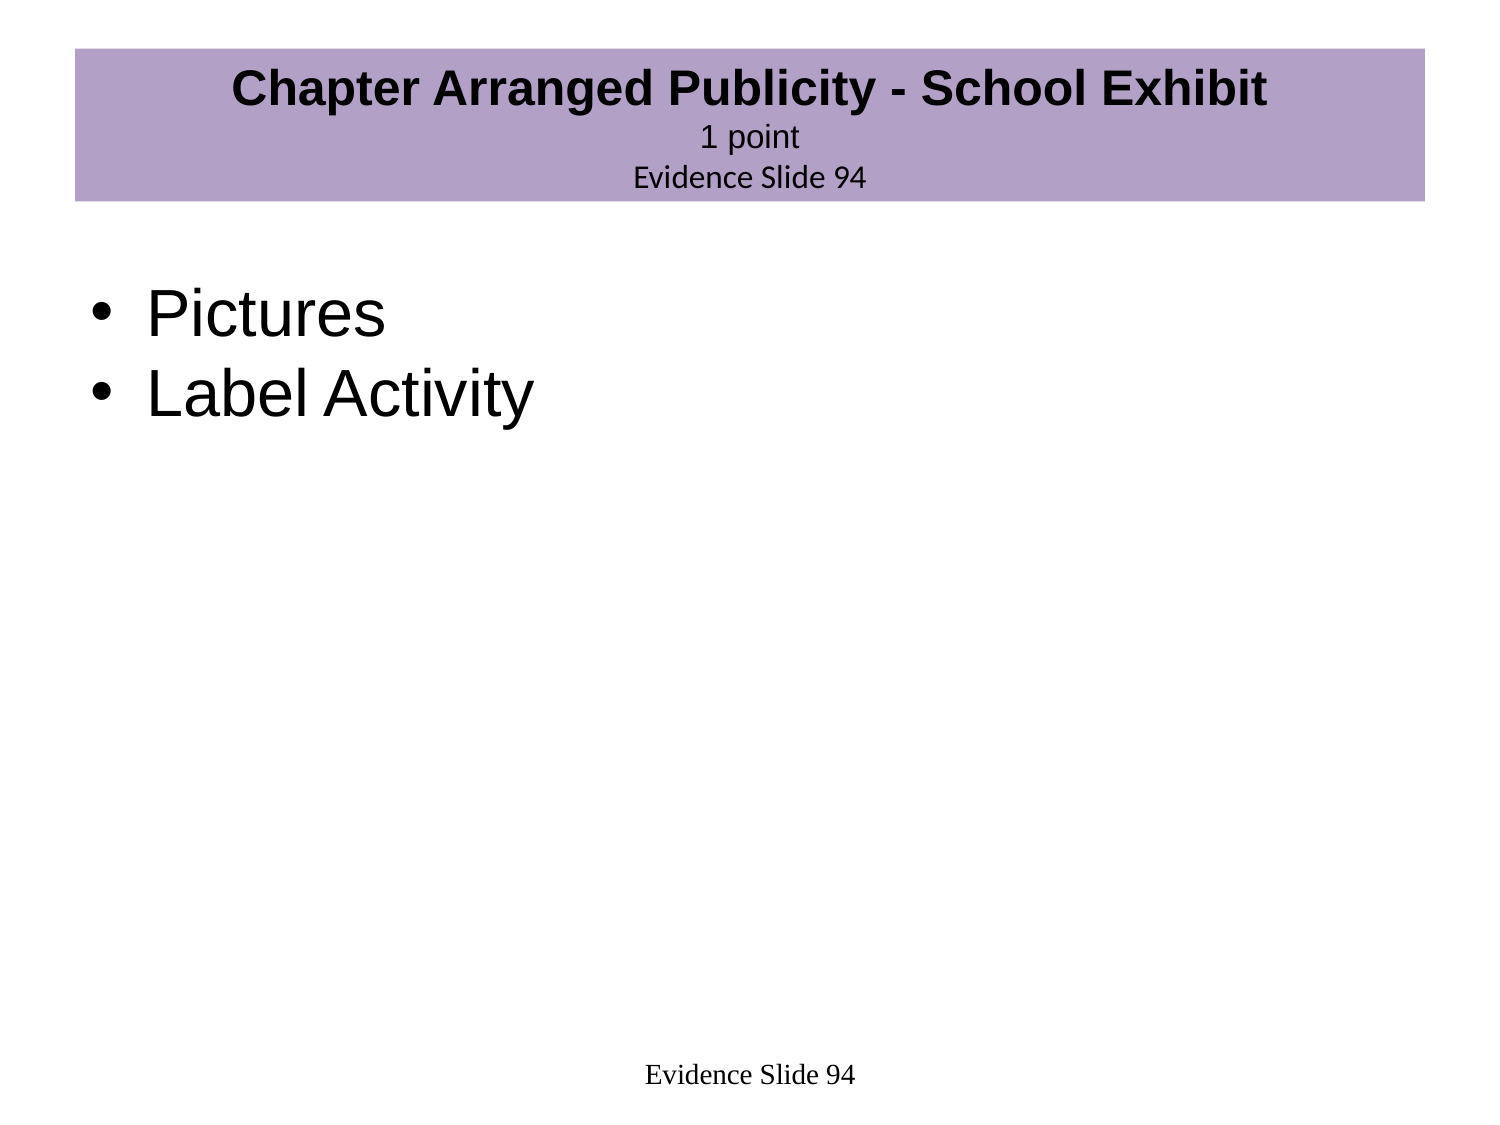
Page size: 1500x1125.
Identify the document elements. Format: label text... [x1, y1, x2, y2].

footer Evidence Slide 94 [512, 1042, 988, 1103]
list Pictures Label Activity [75, 262, 1425, 1005]
title Chapter Arranged Publicity - School Exhibit 1 point Evidence Slide 94 [75, 48, 1425, 202]
